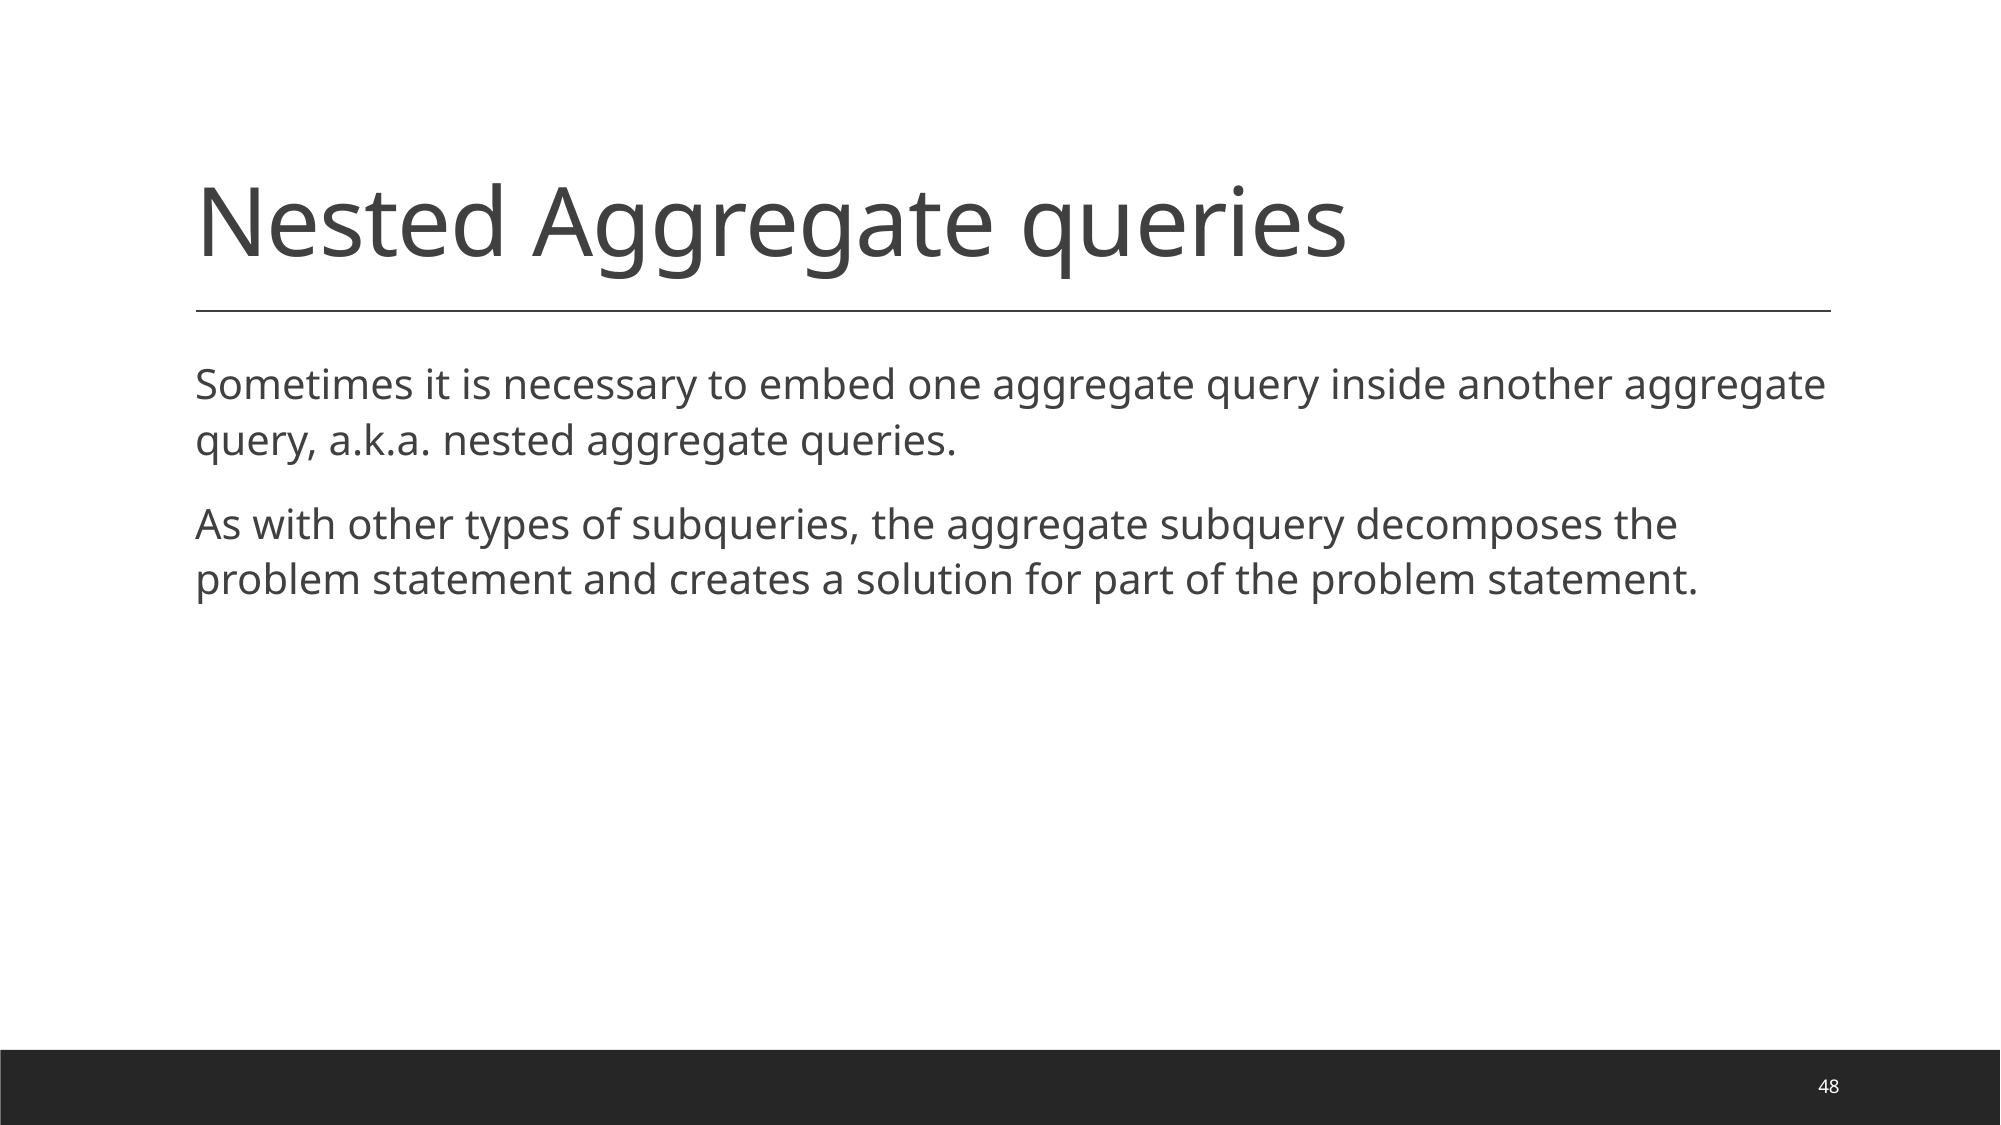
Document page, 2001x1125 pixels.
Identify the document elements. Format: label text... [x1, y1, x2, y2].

list Sometimes it is necessary to embed one aggregate query inside another aggregate query, a.k.a. nested aggregate queries. As with other types of subqueries, the aggregate subquery decomposes the problem statement and creates a solution for part of the problem statement. [180, 345, 1830, 963]
slide_number 48 [1803, 1057, 1932, 1118]
title Nested Aggregate queries [180, 47, 1830, 285]
